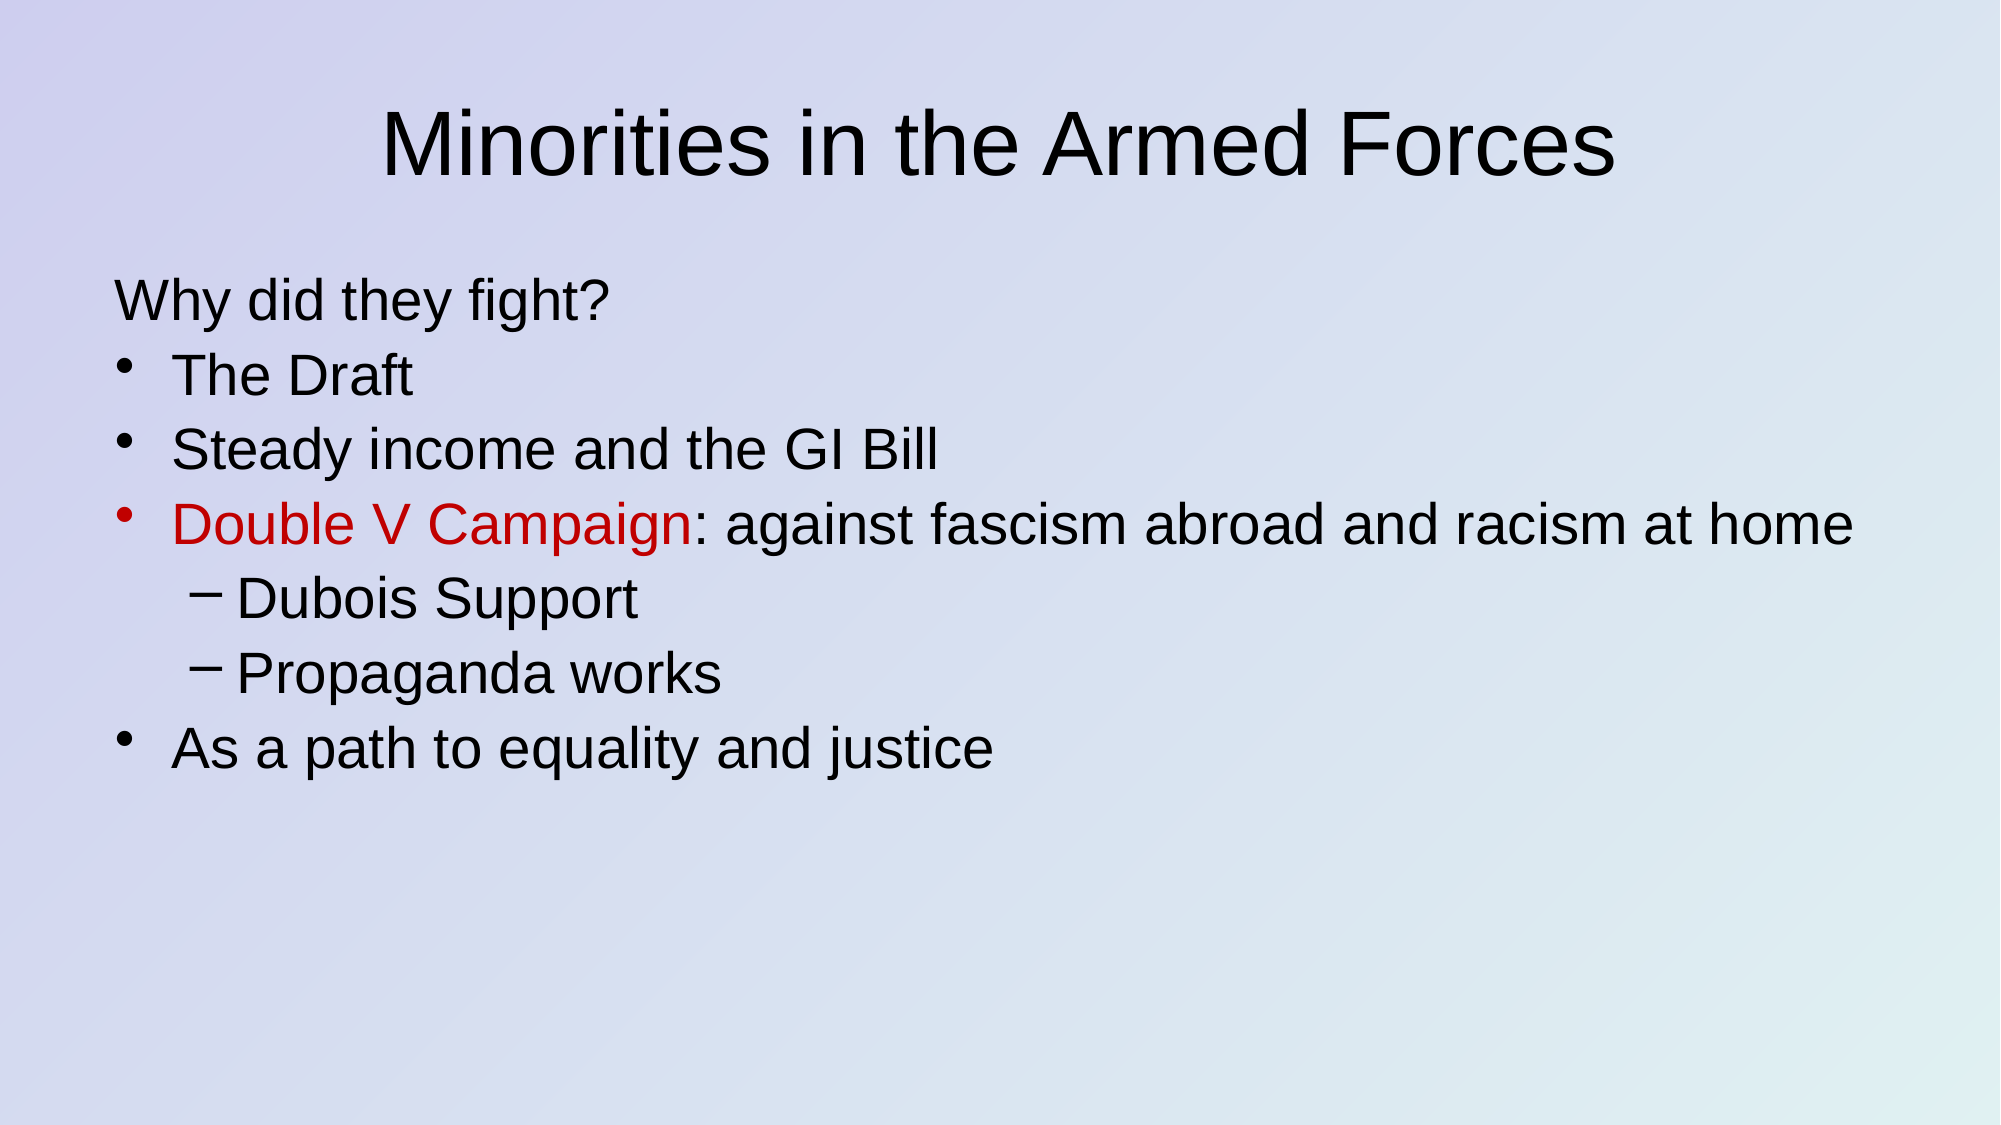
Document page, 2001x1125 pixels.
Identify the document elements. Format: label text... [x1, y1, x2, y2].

list Why did they fight? The Draft Steady income and the GI Bill Double V Campaign: against fascism abroad and racism at home Dubois Support Propaganda works As a path to equality and justice [99, 262, 1900, 1005]
title Minorities in the Armed Forces [99, 45, 1900, 233]
